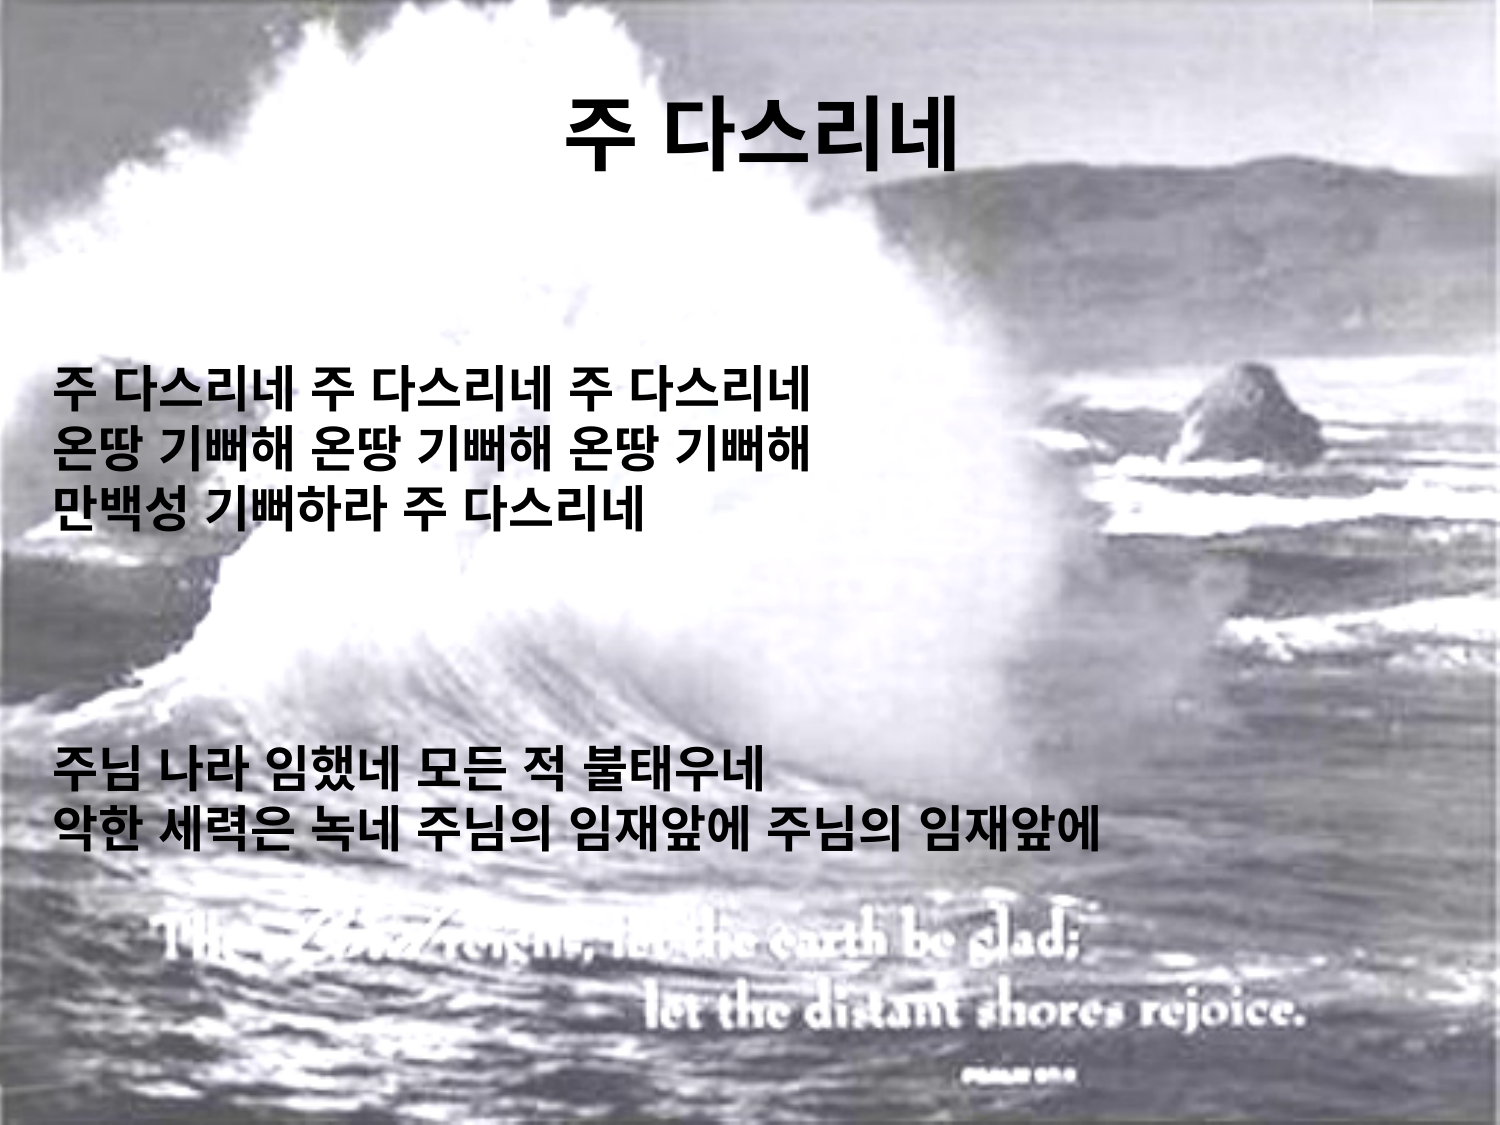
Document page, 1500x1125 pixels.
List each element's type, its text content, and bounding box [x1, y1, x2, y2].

subtitle 주 다스리네 주 다스리네 주 다스리네 온땅 기뻐해 온땅 기뻐해 온땅 기뻐해 만백성 기뻐하라 주 다스리네 주님 나라 임했네 모든 적 불태우네 악한 세력은 녹네 주님의 임재앞에 주님의 임재앞에 [37, 350, 1425, 900]
title 주 다스리네 [537, 75, 988, 188]
